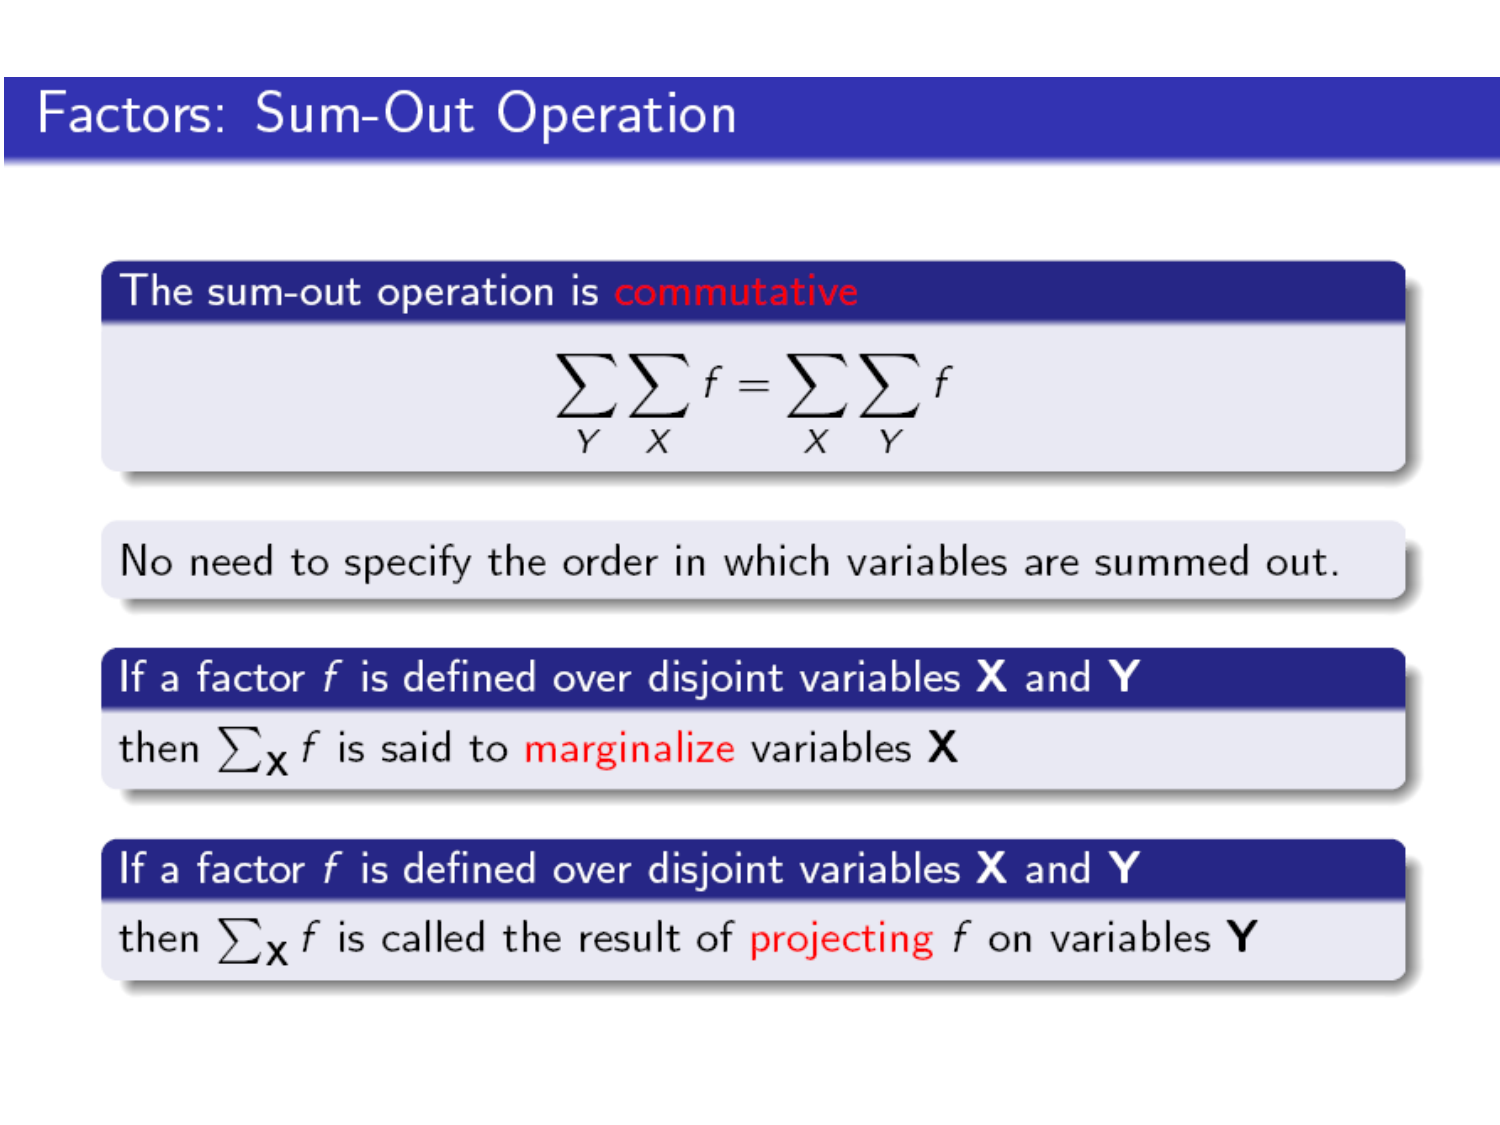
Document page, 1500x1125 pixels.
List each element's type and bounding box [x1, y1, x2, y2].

picture [4, 77, 1500, 1053]
